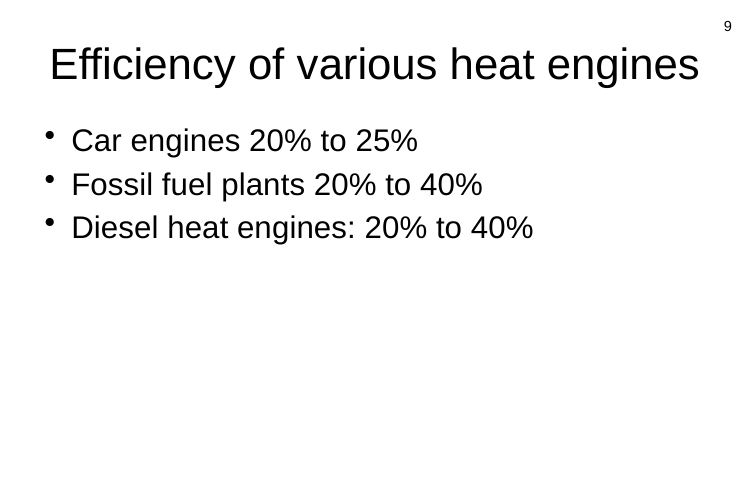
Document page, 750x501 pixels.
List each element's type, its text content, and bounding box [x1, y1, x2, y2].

title Efficiency of various heat engines [37, 20, 713, 104]
list Car engines 20% to 25% Fossil fuel plants 20% to 40% Diesel heat engines: 20% to 40% [37, 116, 713, 447]
slide_number 9 [564, 13, 739, 49]
